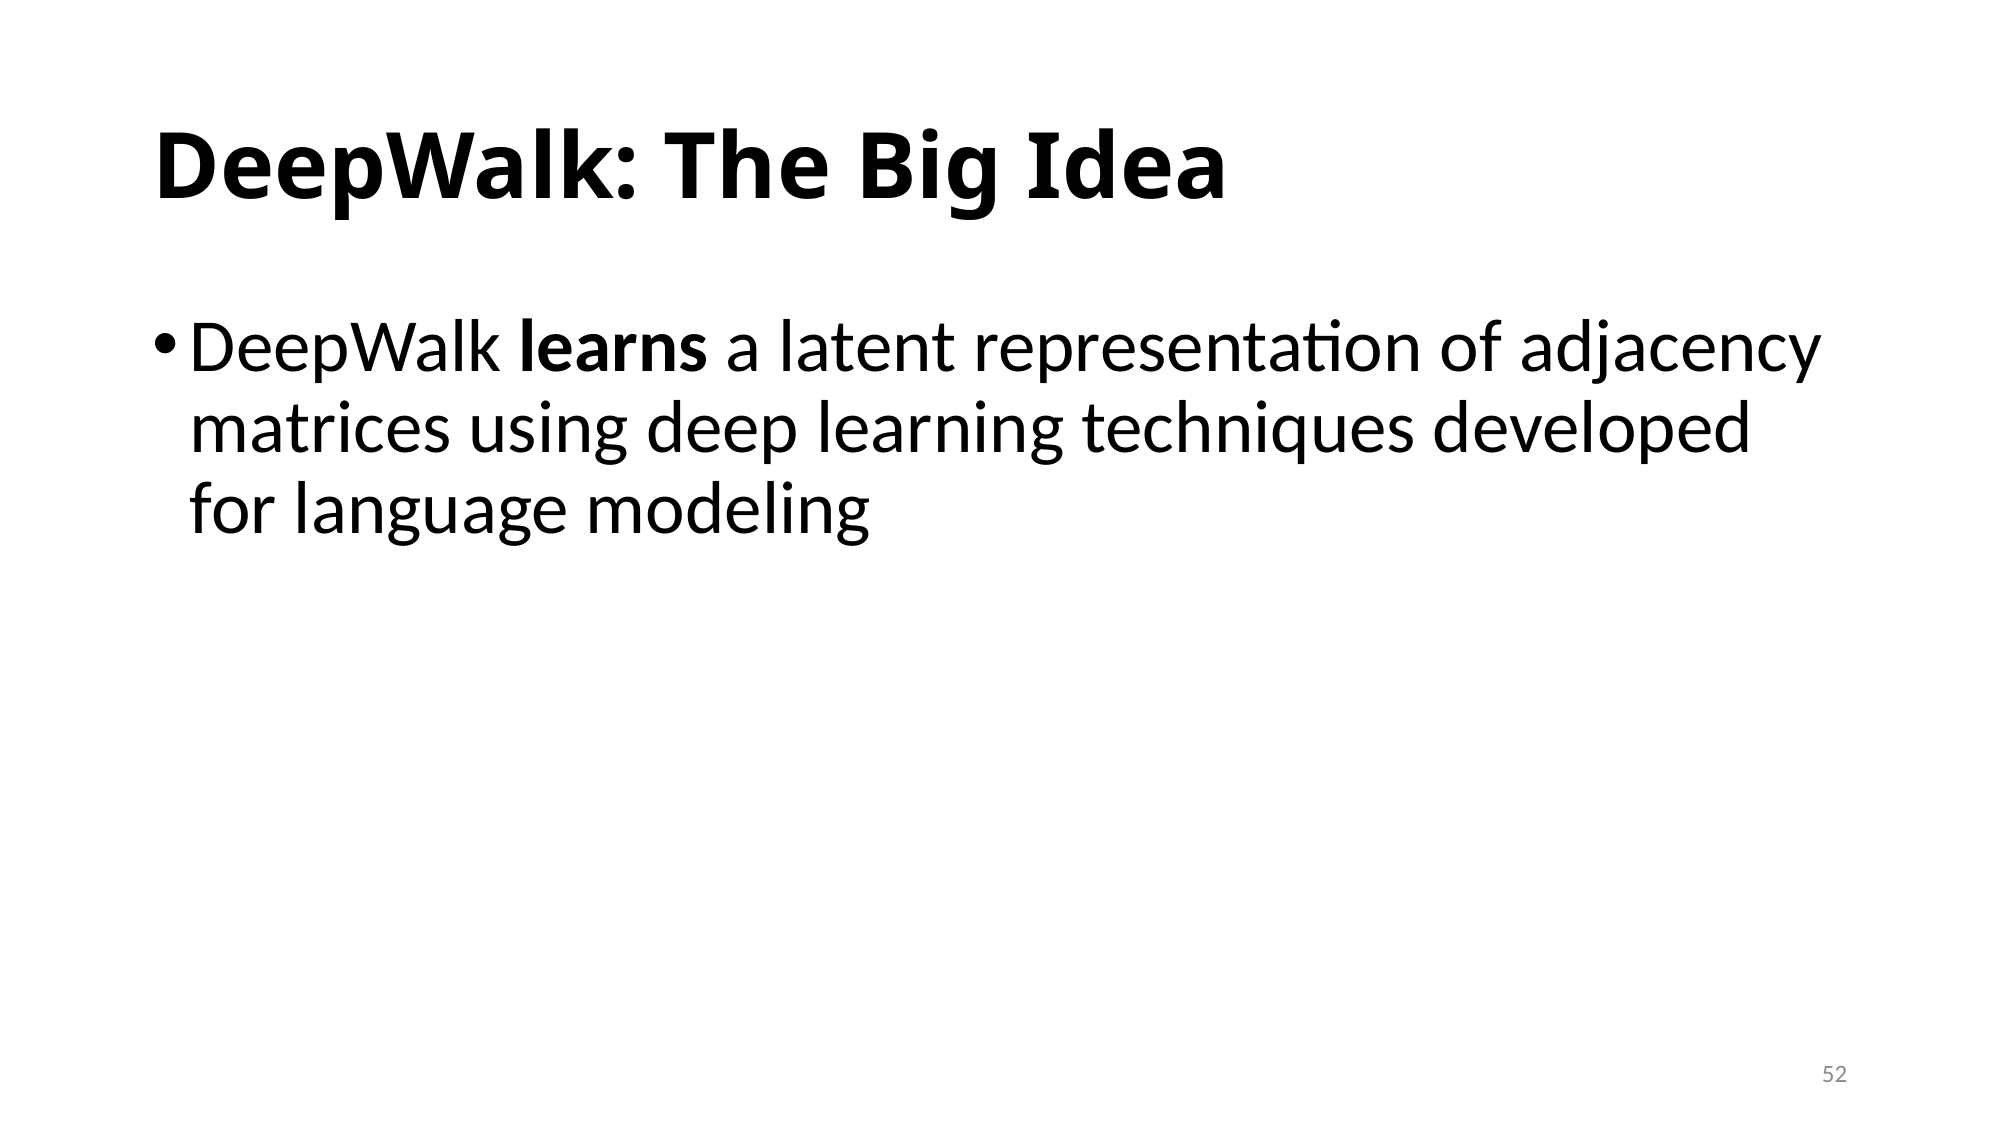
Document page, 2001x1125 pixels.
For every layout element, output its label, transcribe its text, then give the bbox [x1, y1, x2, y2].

list DeepWalk learns a latent representation of adjacency matrices using deep learning techniques developed for language modeling [137, 299, 1863, 1014]
slide_number 52 [1412, 1042, 1863, 1103]
title DeepWalk: The Big Idea [137, 59, 1863, 278]
